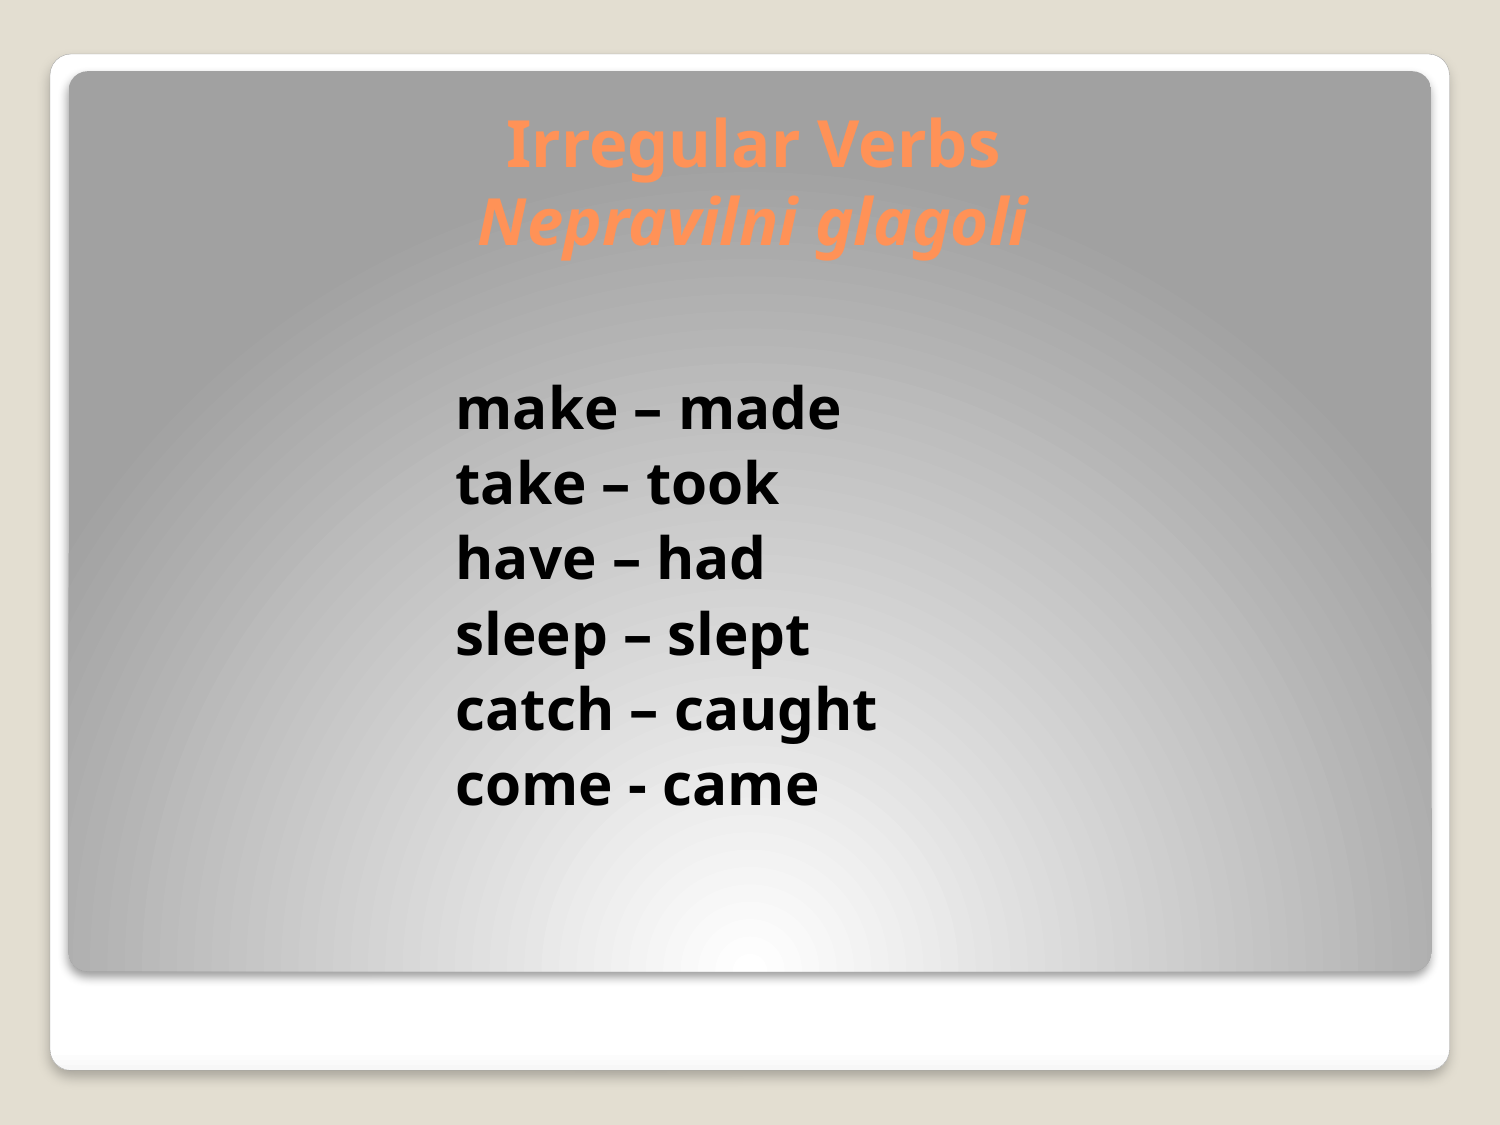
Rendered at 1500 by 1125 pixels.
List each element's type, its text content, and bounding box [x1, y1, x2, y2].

title Irregular Verbs Nepravilni glagoli [82, 93, 1425, 267]
list make – made take – took have – had sleep – slept catch – caught come - came [82, 281, 1425, 969]
